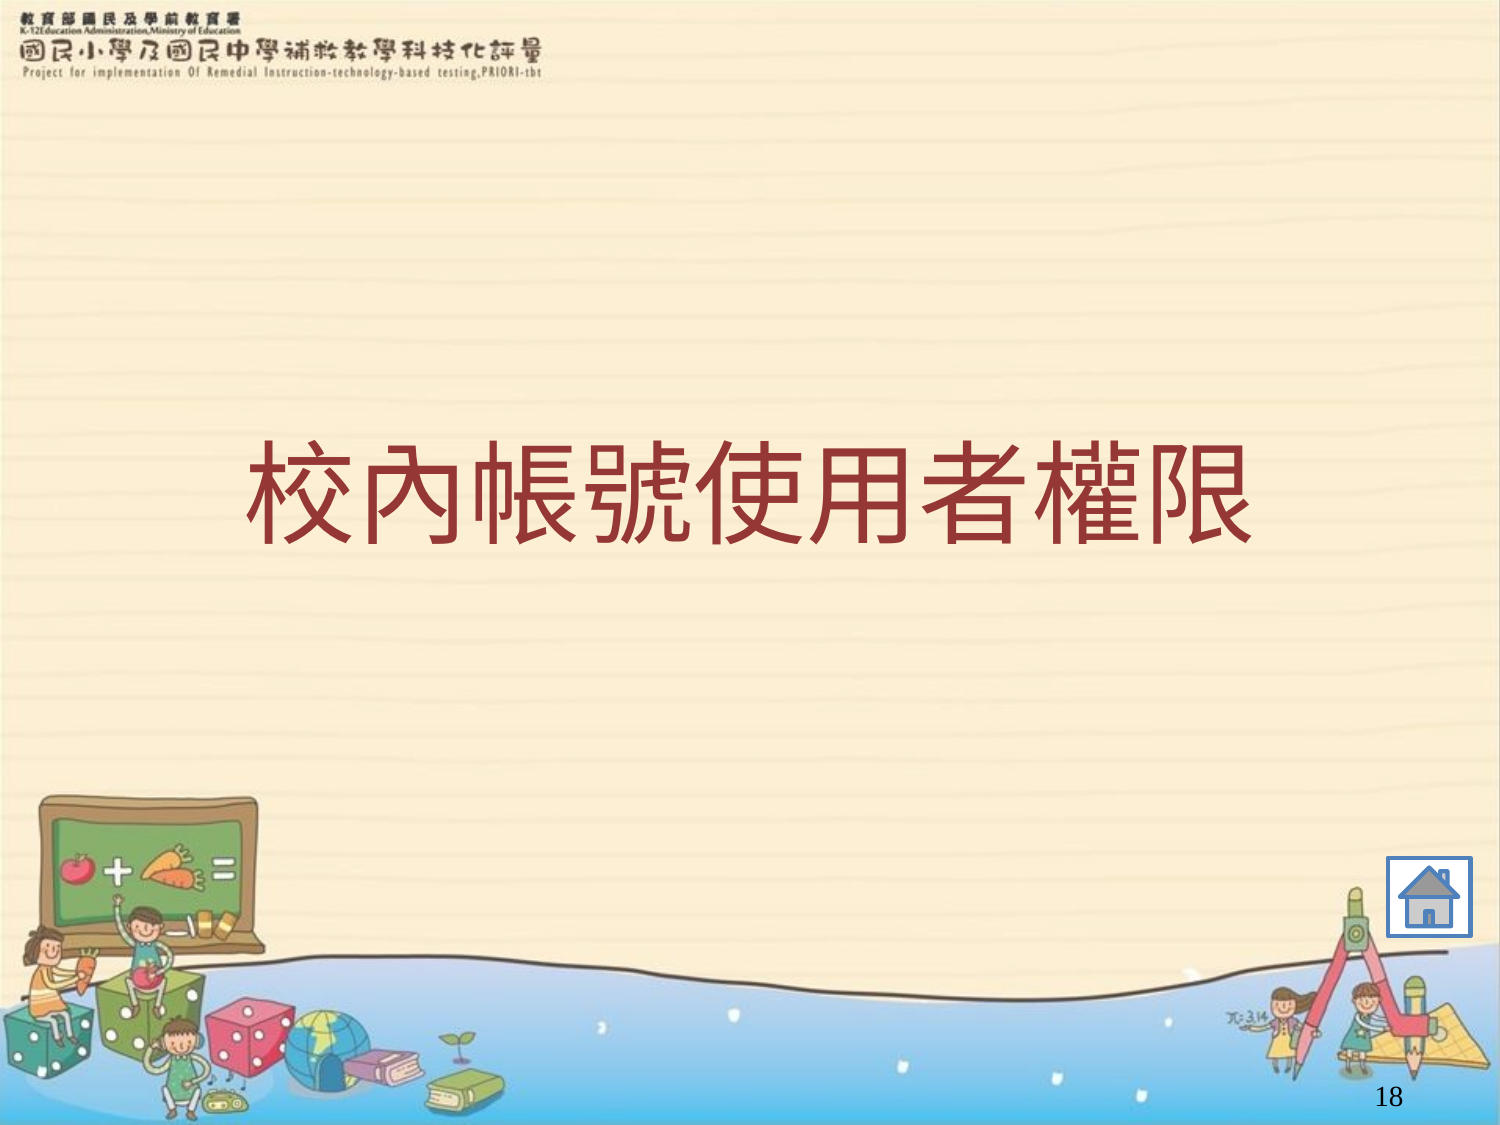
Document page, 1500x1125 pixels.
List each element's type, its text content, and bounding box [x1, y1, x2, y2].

title 校內帳號使用者權限 [75, 397, 1425, 585]
text_box [1386, 856, 1473, 938]
slide_number 18 [1068, 1065, 1419, 1125]
